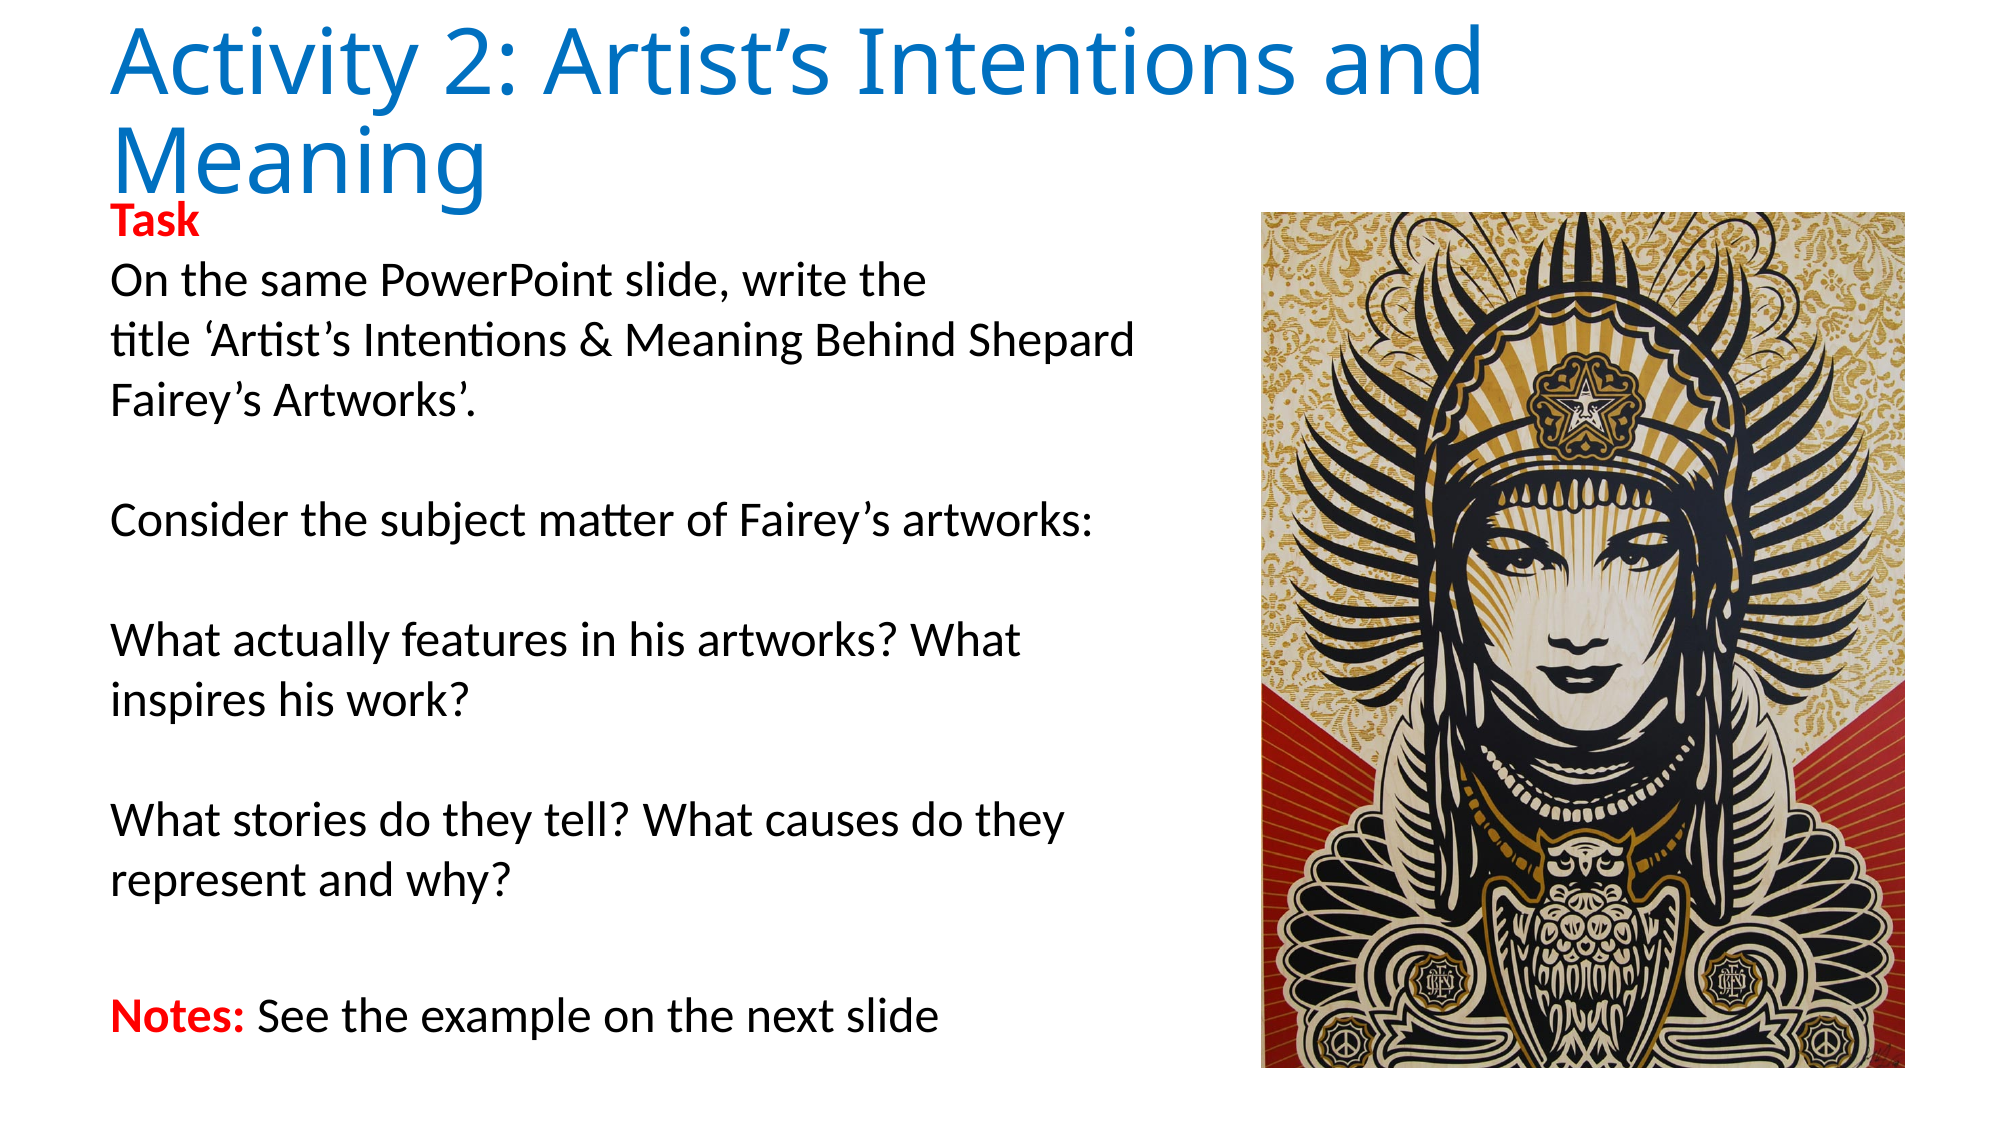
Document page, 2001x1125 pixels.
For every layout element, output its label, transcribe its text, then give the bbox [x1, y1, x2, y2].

title Task On the same PowerPoint slide, write the title ‘Artist’s Intentions & Meaning Behind Shepard Fairey’s Artworks’. Consider the subject matter of Fairey’s artworks: What actually features in his artworks? What inspires his work? What stories do they tell? What causes do they represent and why? [95, 421, 1173, 791]
picture [1261, 212, 1905, 1068]
text_box Activity 2: Artist’s Intentions and Meaning [95, 56, 1821, 162]
text_box Notes: See the example on the next slide [95, 975, 1261, 1050]
